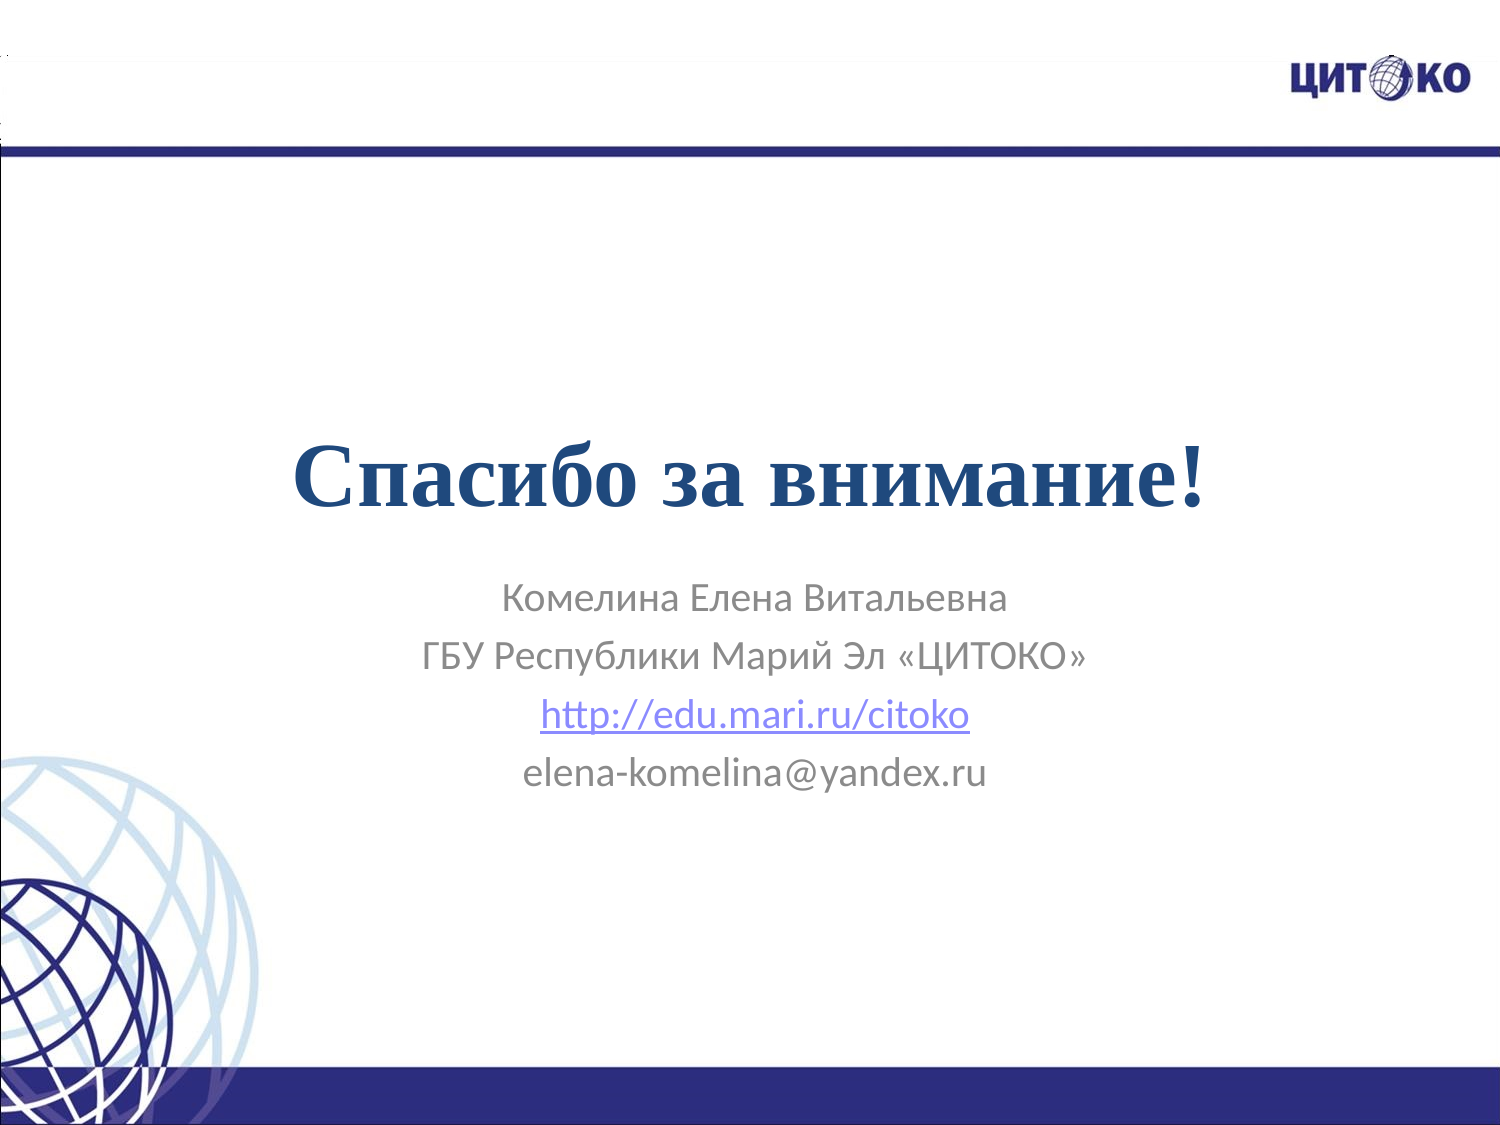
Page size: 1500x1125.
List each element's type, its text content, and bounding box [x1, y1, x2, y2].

title Спасибо за внимание! [112, 349, 1388, 591]
subtitle Комелина Елена Витальевна ГБУ Республики Марий Эл «ЦИТОКО» http://edu.mari.ru/citoko elena-komelina@yandex.ru [229, 562, 1281, 851]
picture [0, 0, 1500, 1125]
